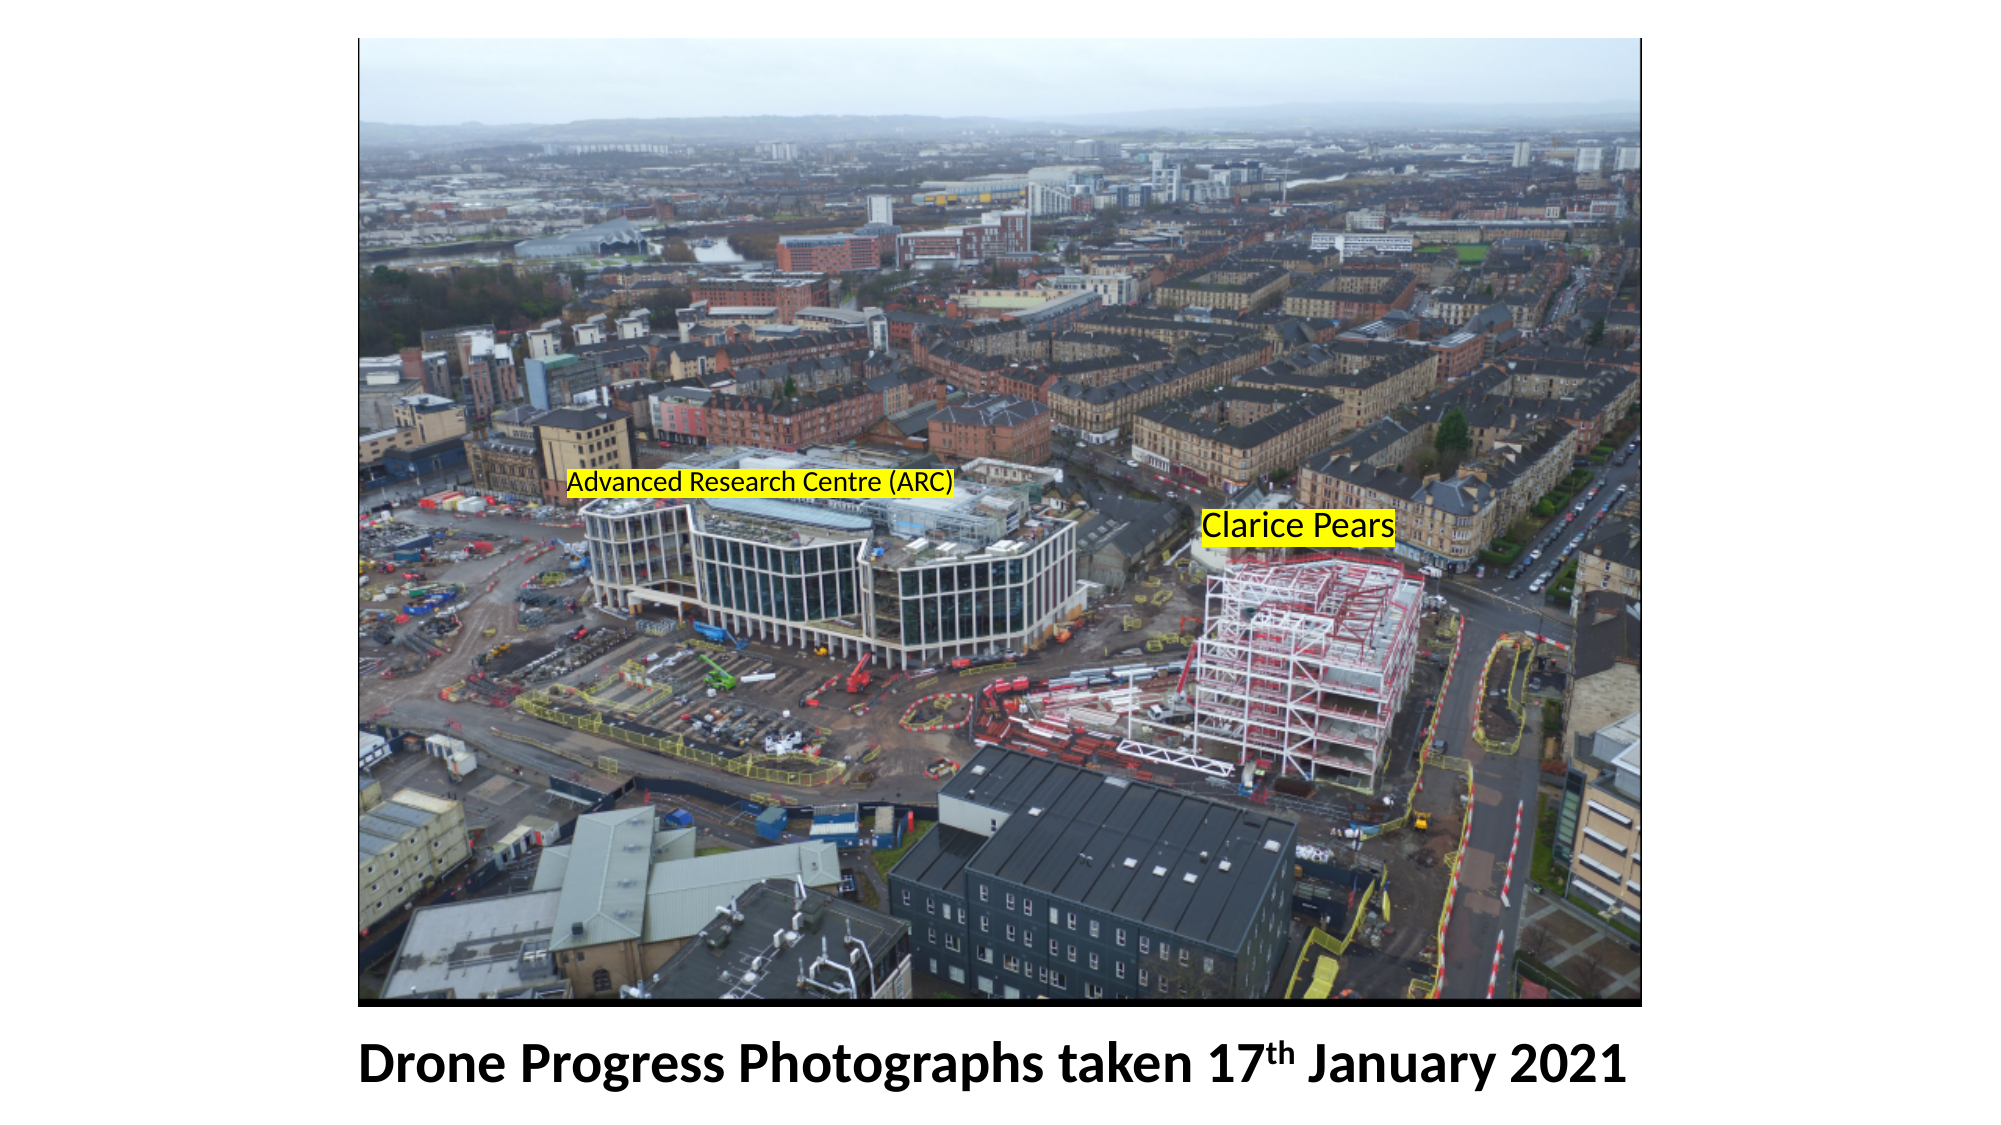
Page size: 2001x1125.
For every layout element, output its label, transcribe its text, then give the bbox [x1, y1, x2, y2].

text_box Drone Progress Photographs taken 17th January 2021 [343, 1016, 1657, 1102]
picture [358, 38, 1642, 1007]
